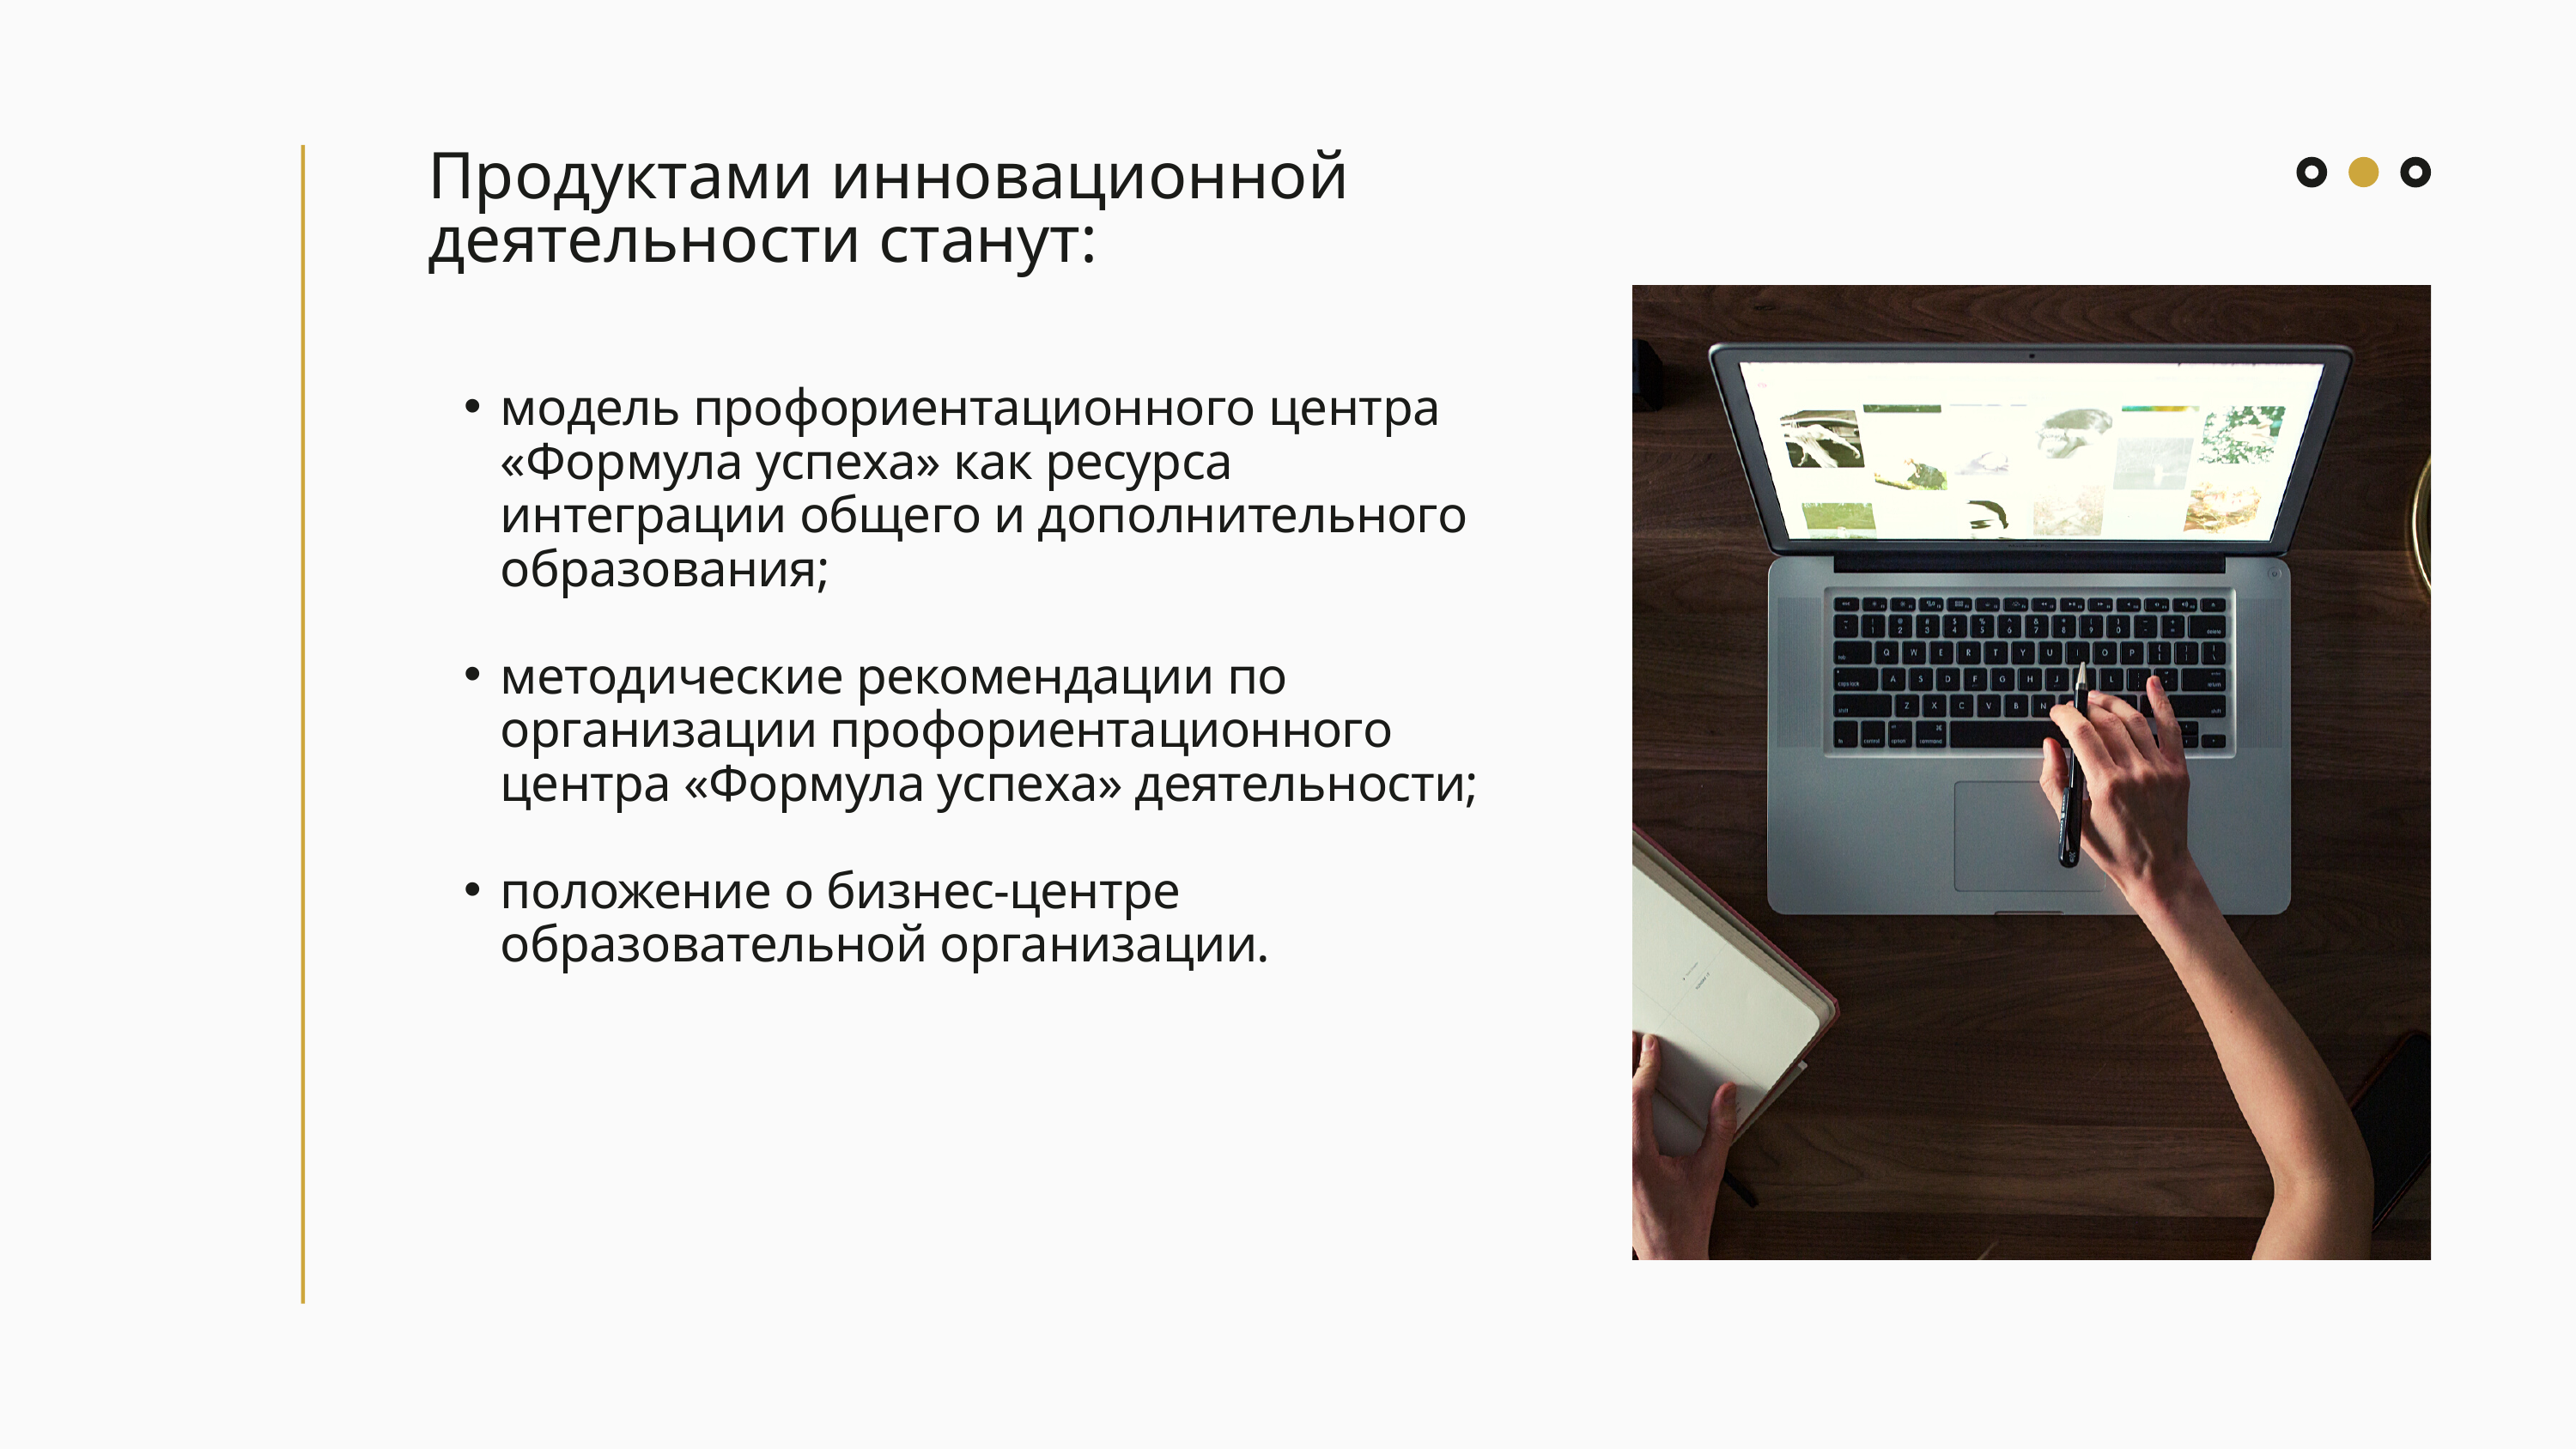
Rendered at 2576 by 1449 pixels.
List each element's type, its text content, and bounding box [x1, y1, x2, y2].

picture [1631, 284, 2432, 1261]
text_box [427, 381, 1531, 1449]
text_box Продуктами инновационной деятельности станут: [428, 149, 1410, 381]
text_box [2296, 156, 2432, 188]
text_box [301, 144, 306, 1304]
